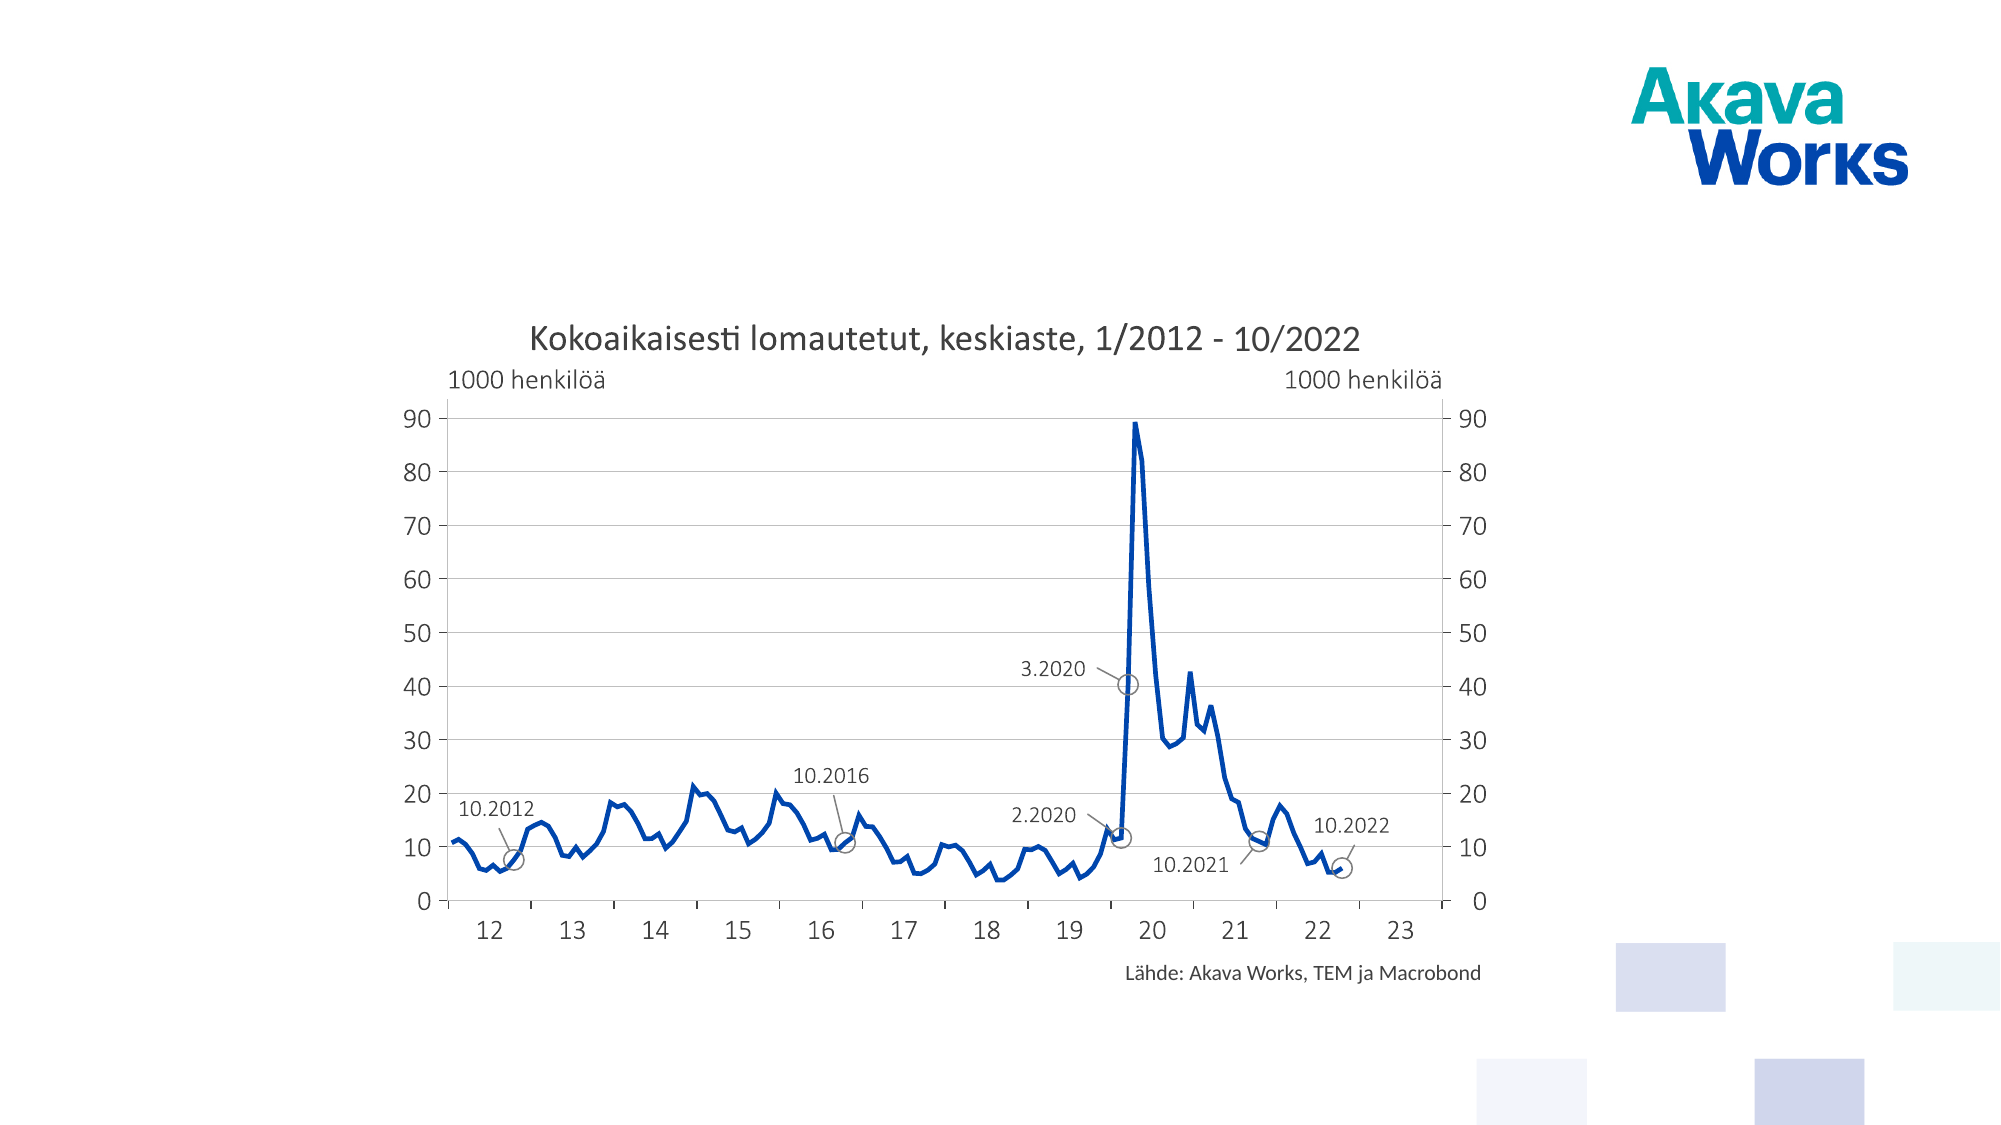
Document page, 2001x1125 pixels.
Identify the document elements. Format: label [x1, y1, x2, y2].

list [390, 301, 1500, 1003]
picture [232, 55, 2000, 1125]
